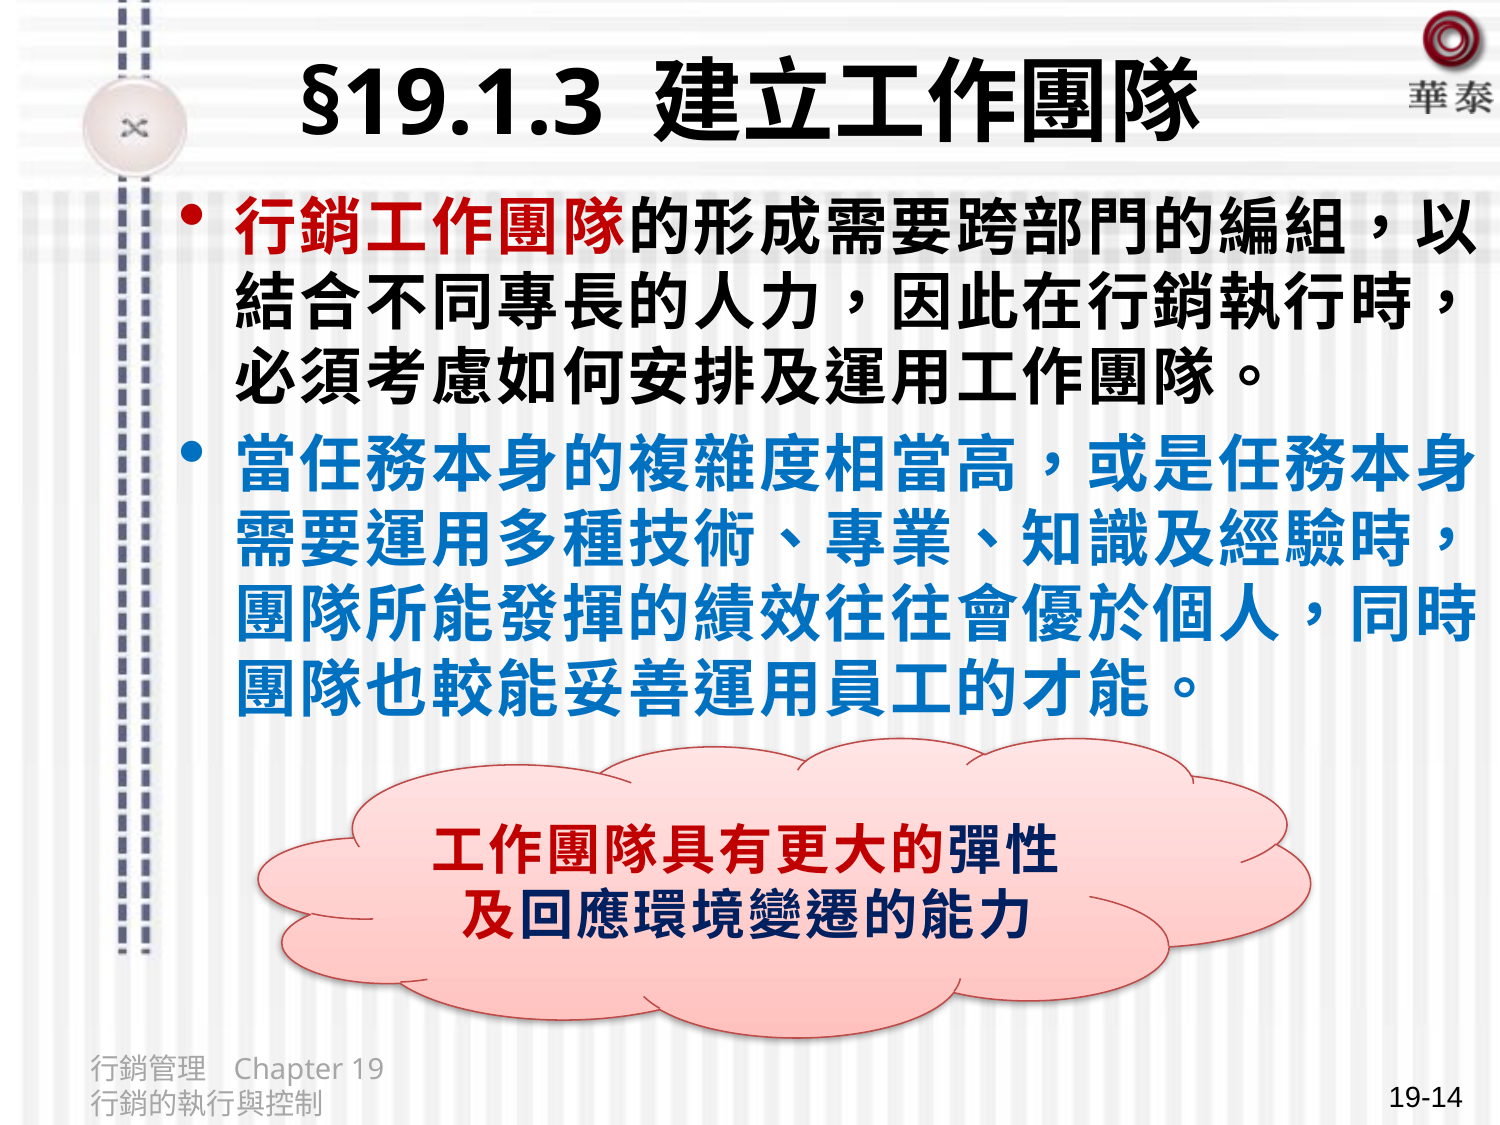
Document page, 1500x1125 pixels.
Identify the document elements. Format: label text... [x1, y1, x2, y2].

picture [1425, 0, 1500, 179]
text_box 工作團隊具有更大的彈性及回應環境變遷的能力 [257, 737, 1312, 1039]
list 行銷工作團隊的形成需要跨部門的編組，以結合不同專長的人力，因此在行銷執行時，必須考慮如何安排及運用工作團隊。 當任務本身的複雜度相當高，或是任務本身需要運用多種技術、專業、知識及經驗時，團隊所能發揮的績效往往會優於個人，同時團隊也較能妥善運用員工的才能。 [163, 179, 1500, 800]
picture [0, 0, 1500, 1125]
slide_number 行銷管理 Chapter 19 行銷的執行與控制 [75, 1042, 443, 1103]
slide_number 19-14 [1128, 1070, 1479, 1115]
title §19.1.3 建立工作團隊 [75, 0, 1425, 197]
